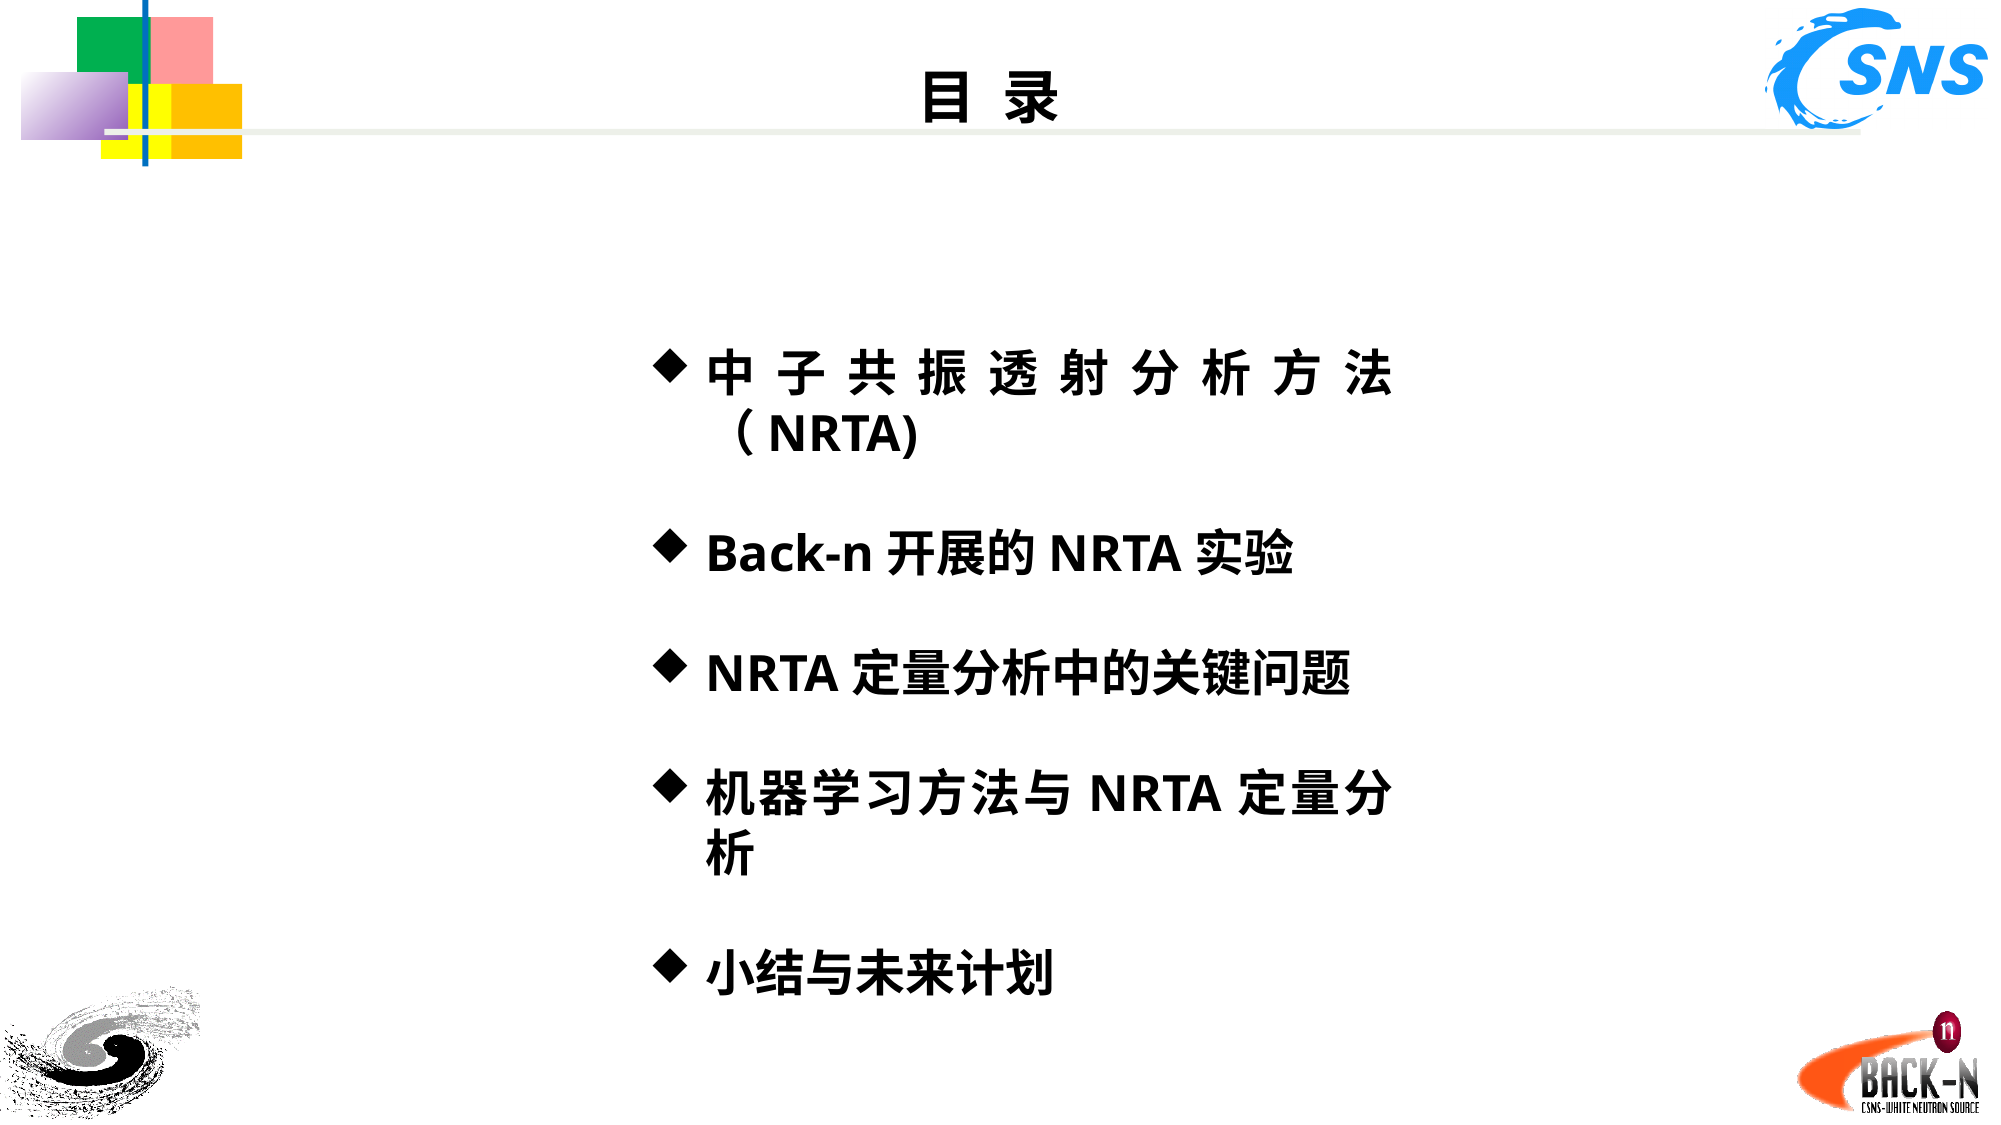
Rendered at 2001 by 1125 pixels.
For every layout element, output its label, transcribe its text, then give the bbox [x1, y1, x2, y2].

picture [1765, 8, 1988, 129]
text_box 目 录 [902, 53, 1098, 138]
text_box 中子共振透射分析方法（NRTA) Back-n开展的NRTA实验 NRTA定量分析中的关键问题 机器学习方法与NRTA定量分析 小结与未来计划 [634, 333, 1408, 1009]
picture [0, 986, 200, 1120]
picture [1789, 990, 1990, 1117]
